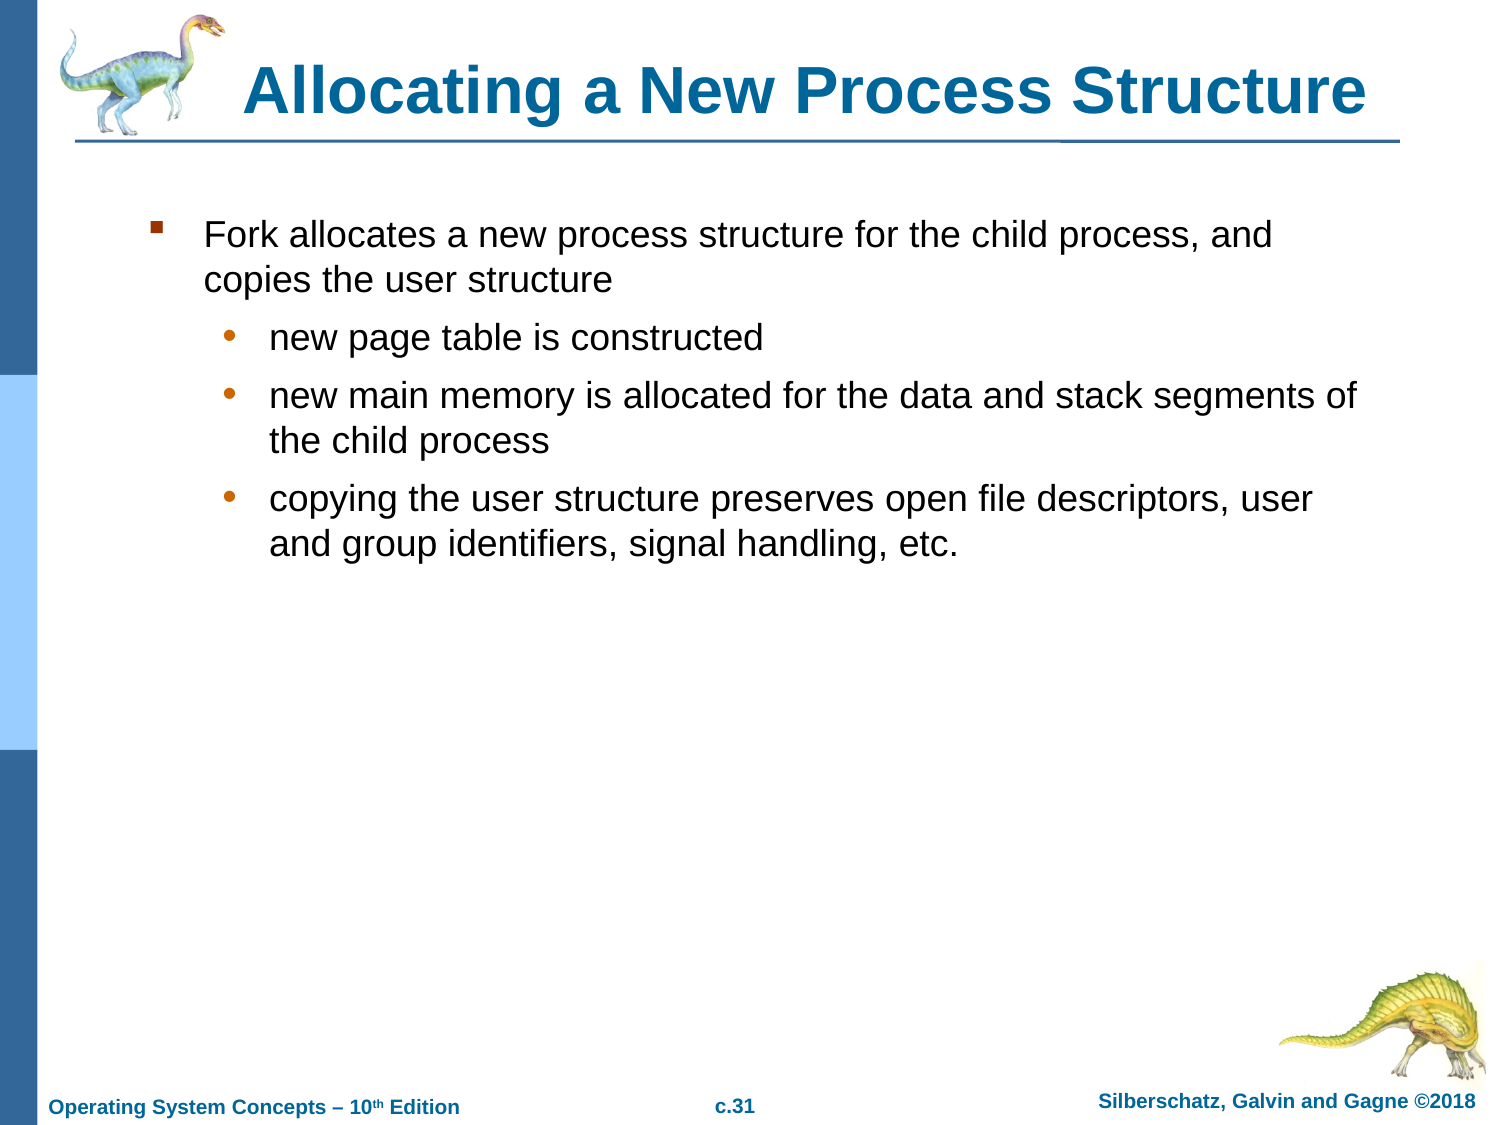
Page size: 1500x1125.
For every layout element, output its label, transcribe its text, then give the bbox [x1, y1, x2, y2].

title Allocating a New Process Structure [186, 39, 1426, 135]
list Fork allocates a new process structure for the child process, and copies the user structure new page table is constructed new main memory is allocated for the data and stack segments of the child process copying the user structure preserves open file descriptors, user and group identifiers, signal handling, etc. [132, 202, 1382, 946]
picture [46, 0, 243, 149]
picture [1275, 959, 1486, 1090]
